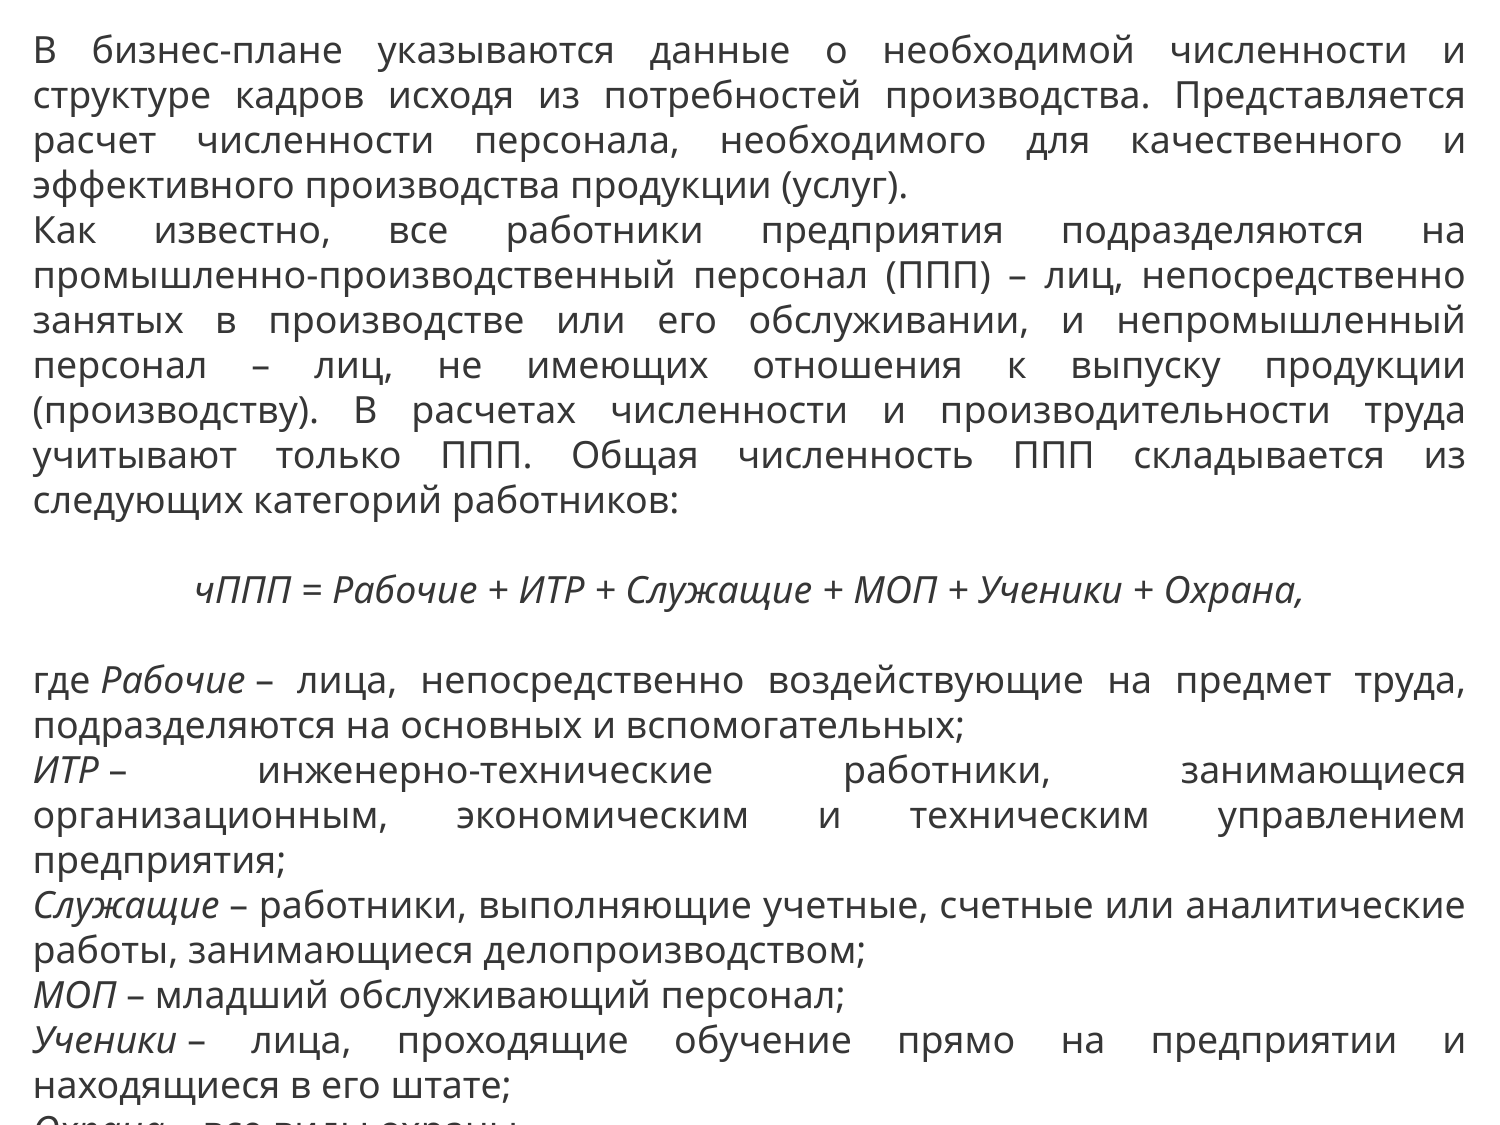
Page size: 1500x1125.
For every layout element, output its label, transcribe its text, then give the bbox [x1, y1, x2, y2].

text_box В бизнес-плане указываются данные о необходимой численности и структуре кадров исходя из потребностей производства. Представляется расчет численности персонала, необходимого для качественного и эффективного производства продукции (услуг). Как известно, все работники предприятия подразделяются на промышленно-производственный персонал (ППП) – лиц, непосредственно занятых в производстве или его обслуживании, и непромышленный персонал – лиц, не имеющих отношения к выпуску продукции (производству). В расчетах численности и производительности труда учитывают только ППП. Общая численность ППП складывается из следующих категорий работников: чППП = Рабочие + ИТР + Служащие + МОП + Ученики + Охрана, где Рабочие – лица, непосредственно воздействующие на предмет труда, подразделяются на основных и вспомогательных; ИТР – инженерно-технические работники, занимающиеся организационным, экономическим и техническим управлением предприятия; Служащие – работники, выполняющие учетные, счетные или аналитические работы, занимающиеся делопроизводством; МОП – младший обслуживающий персонал; Ученики – лица, проходящие обучение прямо на предприятии и находящиеся в его штате; Охрана – все виды охраны. [17, 19, 1483, 1080]
